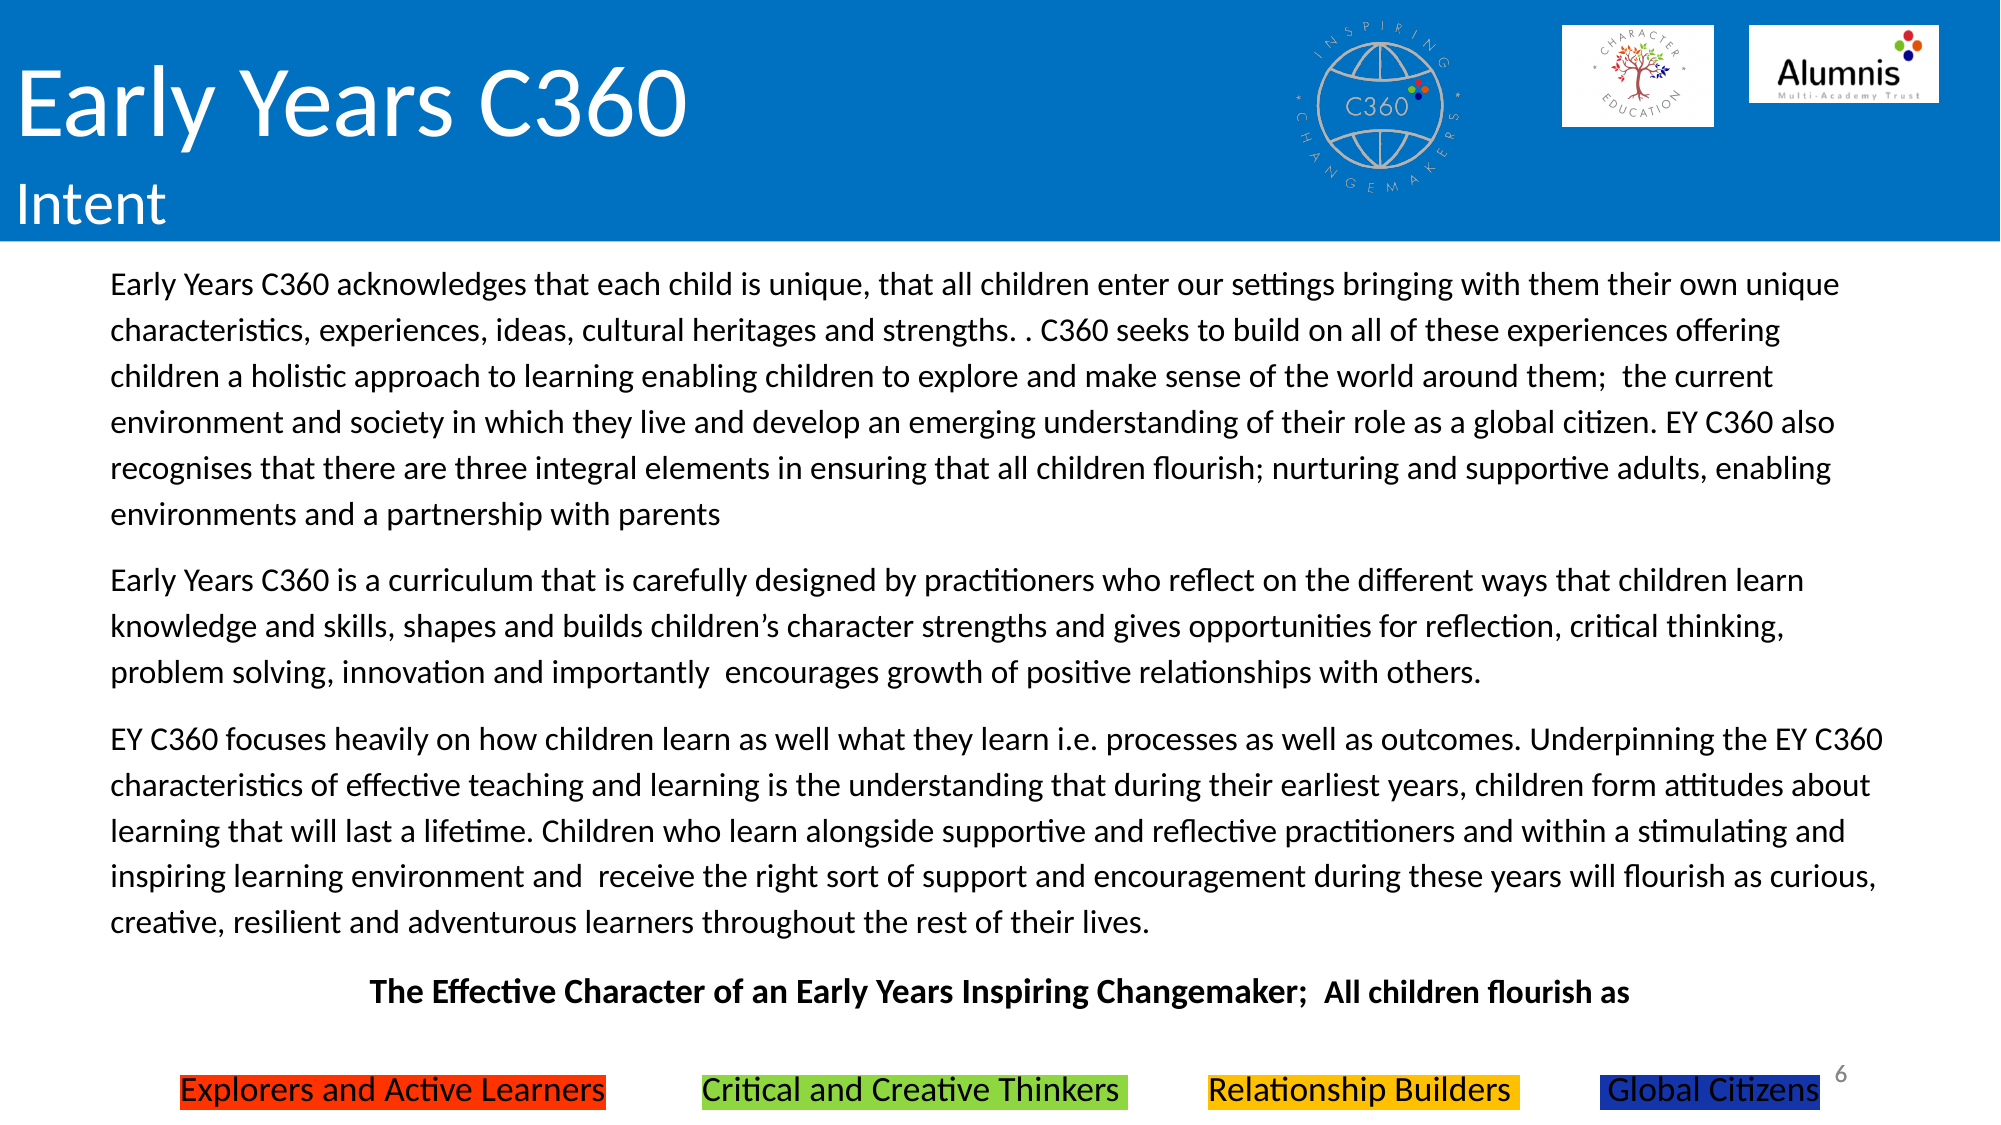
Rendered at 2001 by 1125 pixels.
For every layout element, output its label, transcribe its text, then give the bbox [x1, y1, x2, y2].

text_box Early Years C360 Intent [0, 0, 2000, 242]
picture [1749, 25, 1939, 104]
slide_number 6 [1412, 1042, 1863, 1103]
picture [1230, 8, 1530, 208]
picture [1562, 25, 1714, 127]
text_box Early Years C360 acknowledges that each child is unique, that all children enter our settings bringing with them their own unique characteristics, experiences, ideas, cultural heritages and strengths. . C360 seeks to build on all of these experiences offering children a holistic approach to learning enabling children to explore and make sense of the world around them; the current environment and society in which they live and develop an emerging understanding of their role as a global citizen. EY C360 also recognises that there are three integral elements in ensuring that all children flourish; nurturing and supportive adults, enabling environments and a partnership with parents Early Years C360 is a curriculum that is carefully designed by practitioners who reflect on the different ways that children learn knowledge and skills, shapes and builds children’s character strengths and gives opportunities for reflection, critical thinking, problem solving, innovation and importantly encourages growth of positive relationships with others. EY C360 focuses heavily on how children learn as well what they learn i.e. processes as well as outcomes. Underpinning the EY C360 characteristics of effective teaching and learning is the understanding that during their earliest years, children form attitudes about learning that will last a lifetime. Children who learn alongside supportive and reflective practitioners and within a stimulating and inspiring learning environment and receive the right sort of support and encouragement during these years will flourish as curious, creative, resilient and adventurous learners throughout the rest of their lives. The Effective Character of an Early Years Inspiring Changemaker; All children flourish as Explorers and Active Learners Critical and Creative Thinkers Relationship Builders Global Citizens [95, 241, 1905, 1093]
